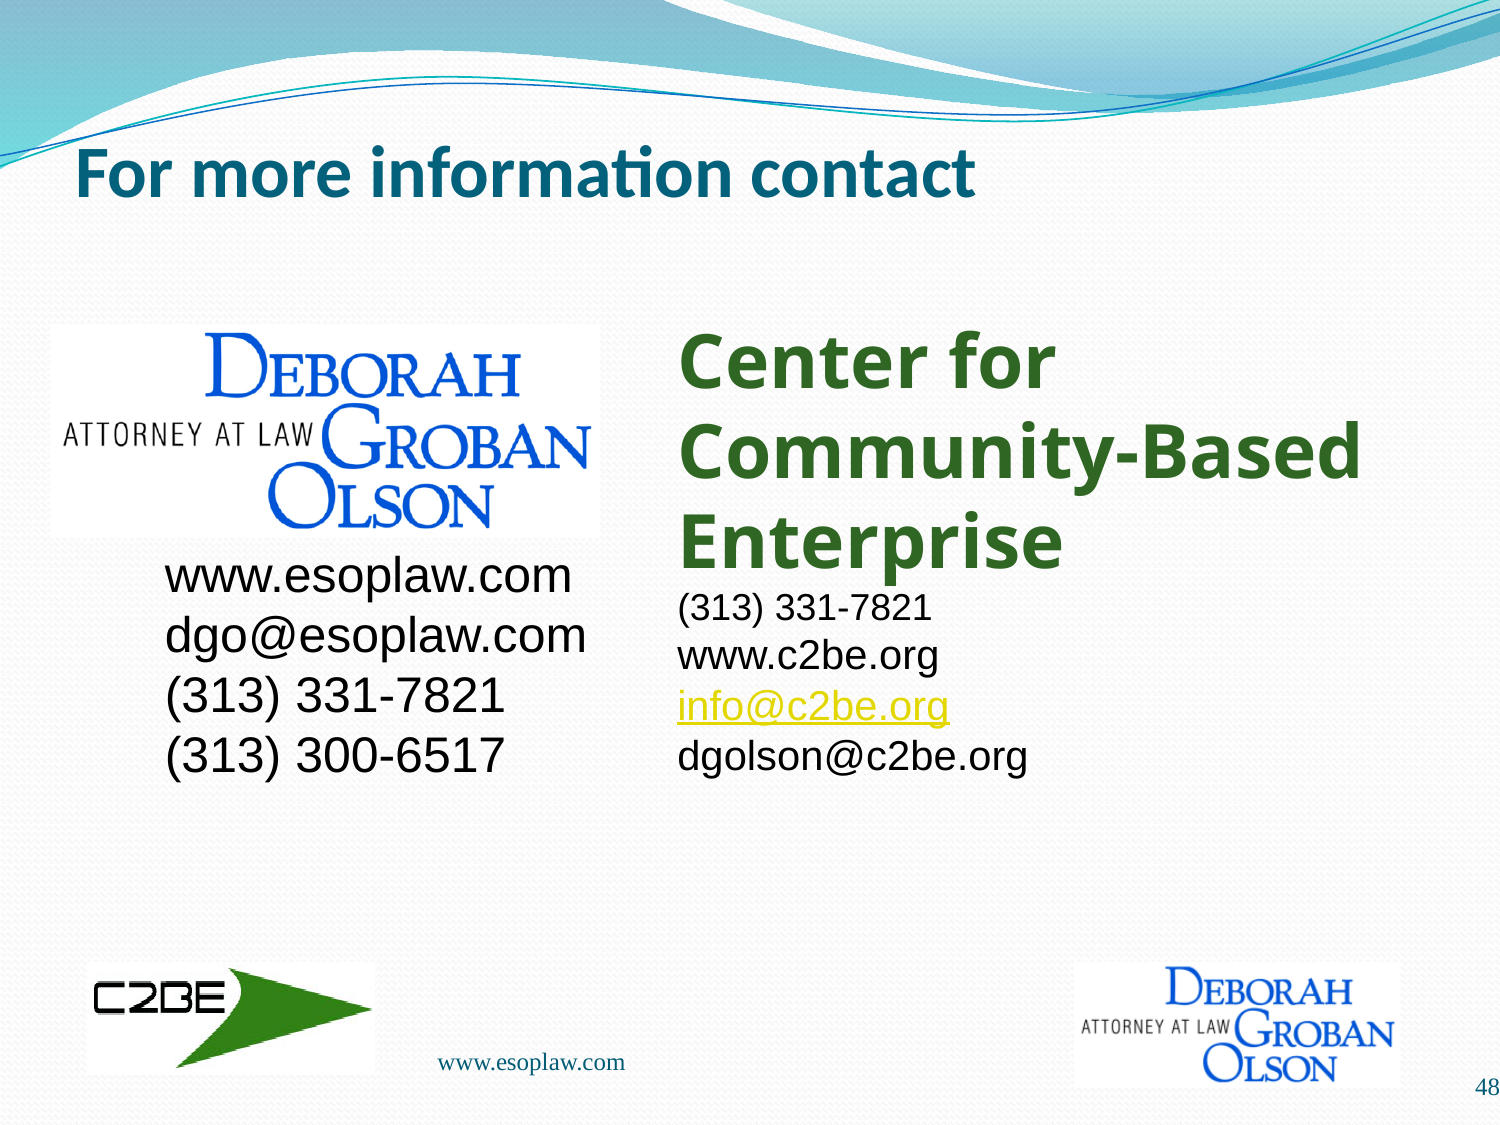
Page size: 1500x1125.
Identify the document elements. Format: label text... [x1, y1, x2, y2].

slide_number 48 [1187, 1025, 1500, 1100]
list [49, 324, 601, 538]
title For more information contact [75, 115, 1425, 213]
picture [1074, 962, 1400, 1088]
footer www.esoplaw.com [437, 999, 988, 1075]
text_box www.esoplaw.com dgo@esoplaw.com (313) 331-7821 (313) 300-6517 [149, 474, 613, 790]
picture [87, 962, 375, 1075]
text_box Center for Community-Based Enterprise (313) 331-7821 www.c2be.org info@c2be.org dgolson@c2be.org [662, 305, 1438, 831]
